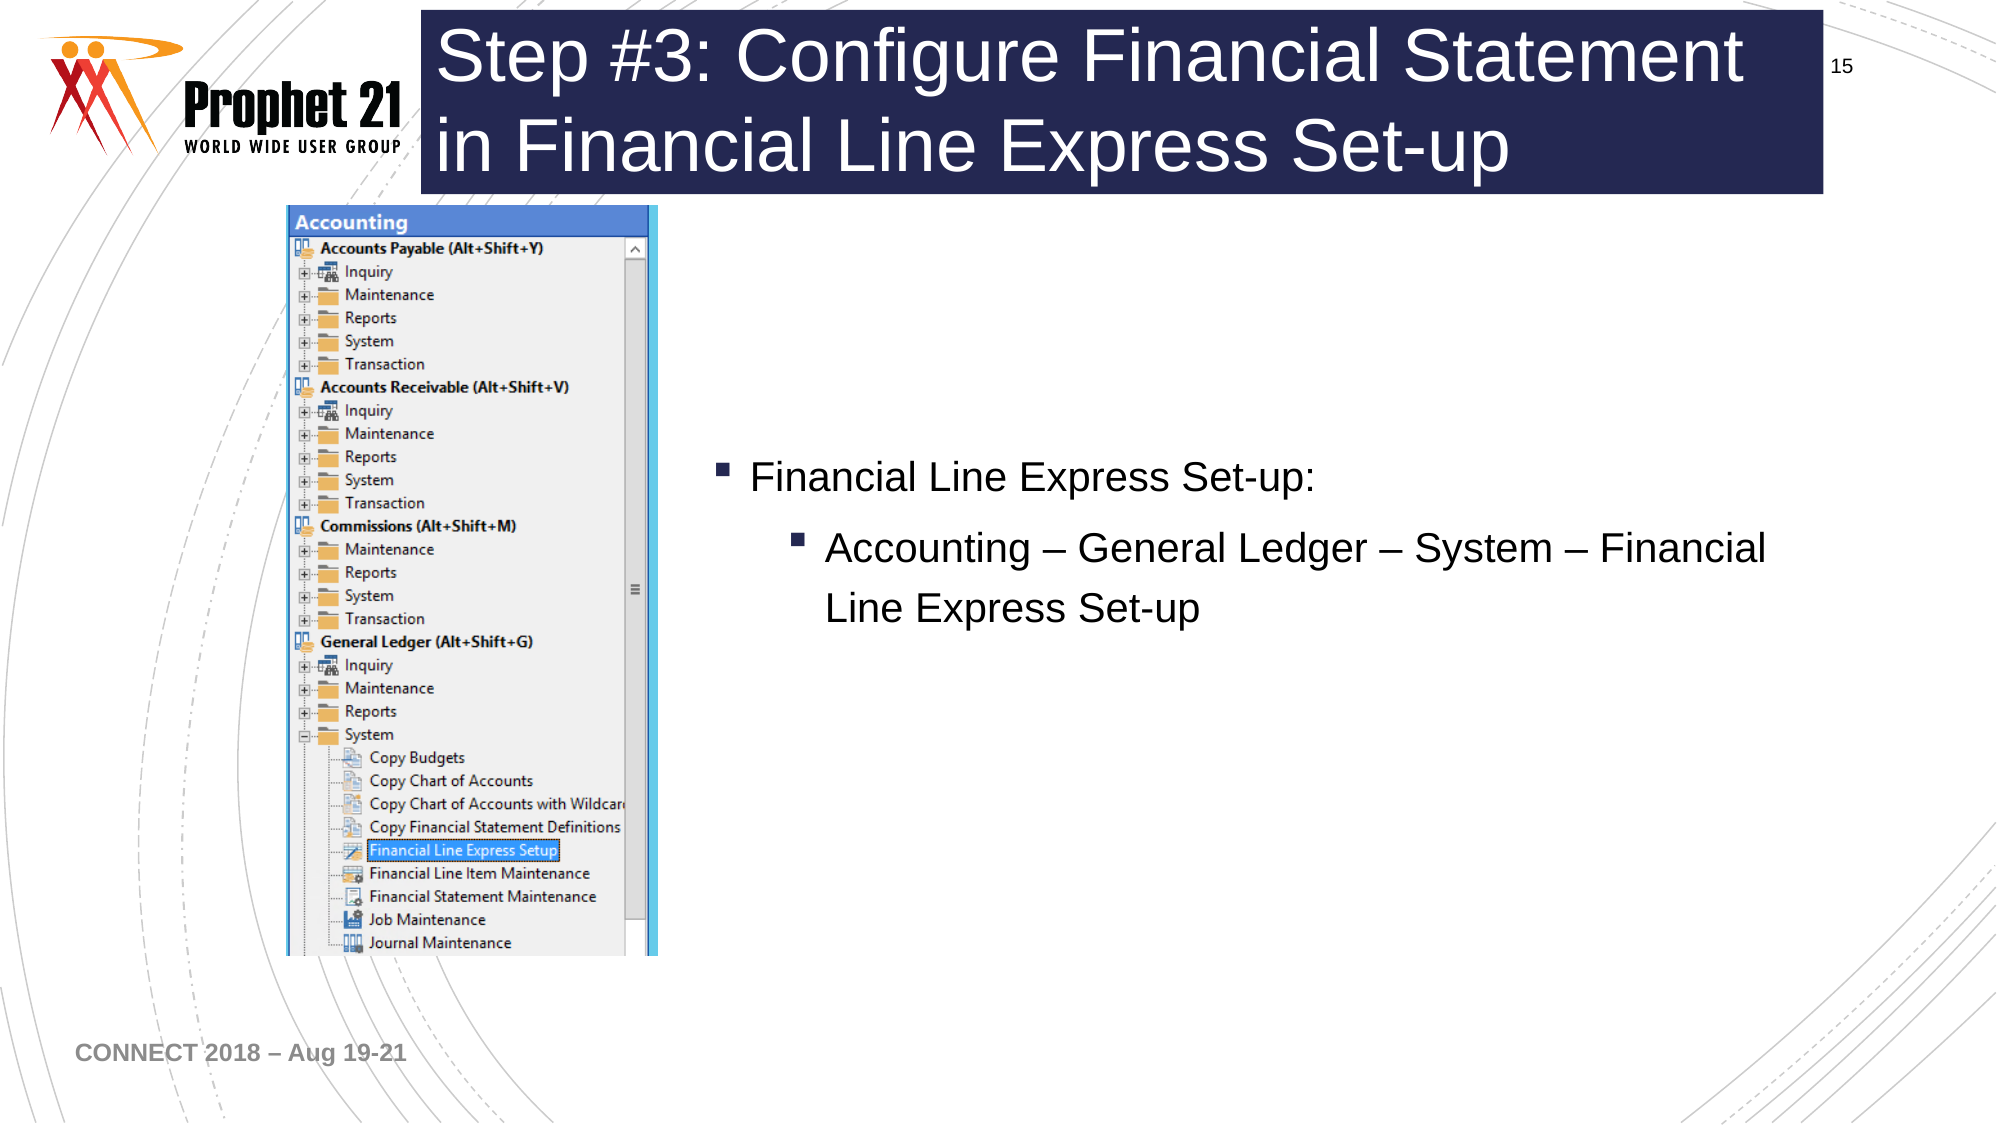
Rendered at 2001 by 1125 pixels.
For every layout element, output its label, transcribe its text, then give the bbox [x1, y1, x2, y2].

picture [285, 204, 658, 956]
text_box Step #3: Configure Financial Statement in Financial Line Express Set-up [421, 9, 1824, 195]
picture [37, 36, 400, 156]
list Financial Line Express Set-up: Accounting – General Ledger – System – Financial Line Express Set-up [697, 432, 1784, 693]
